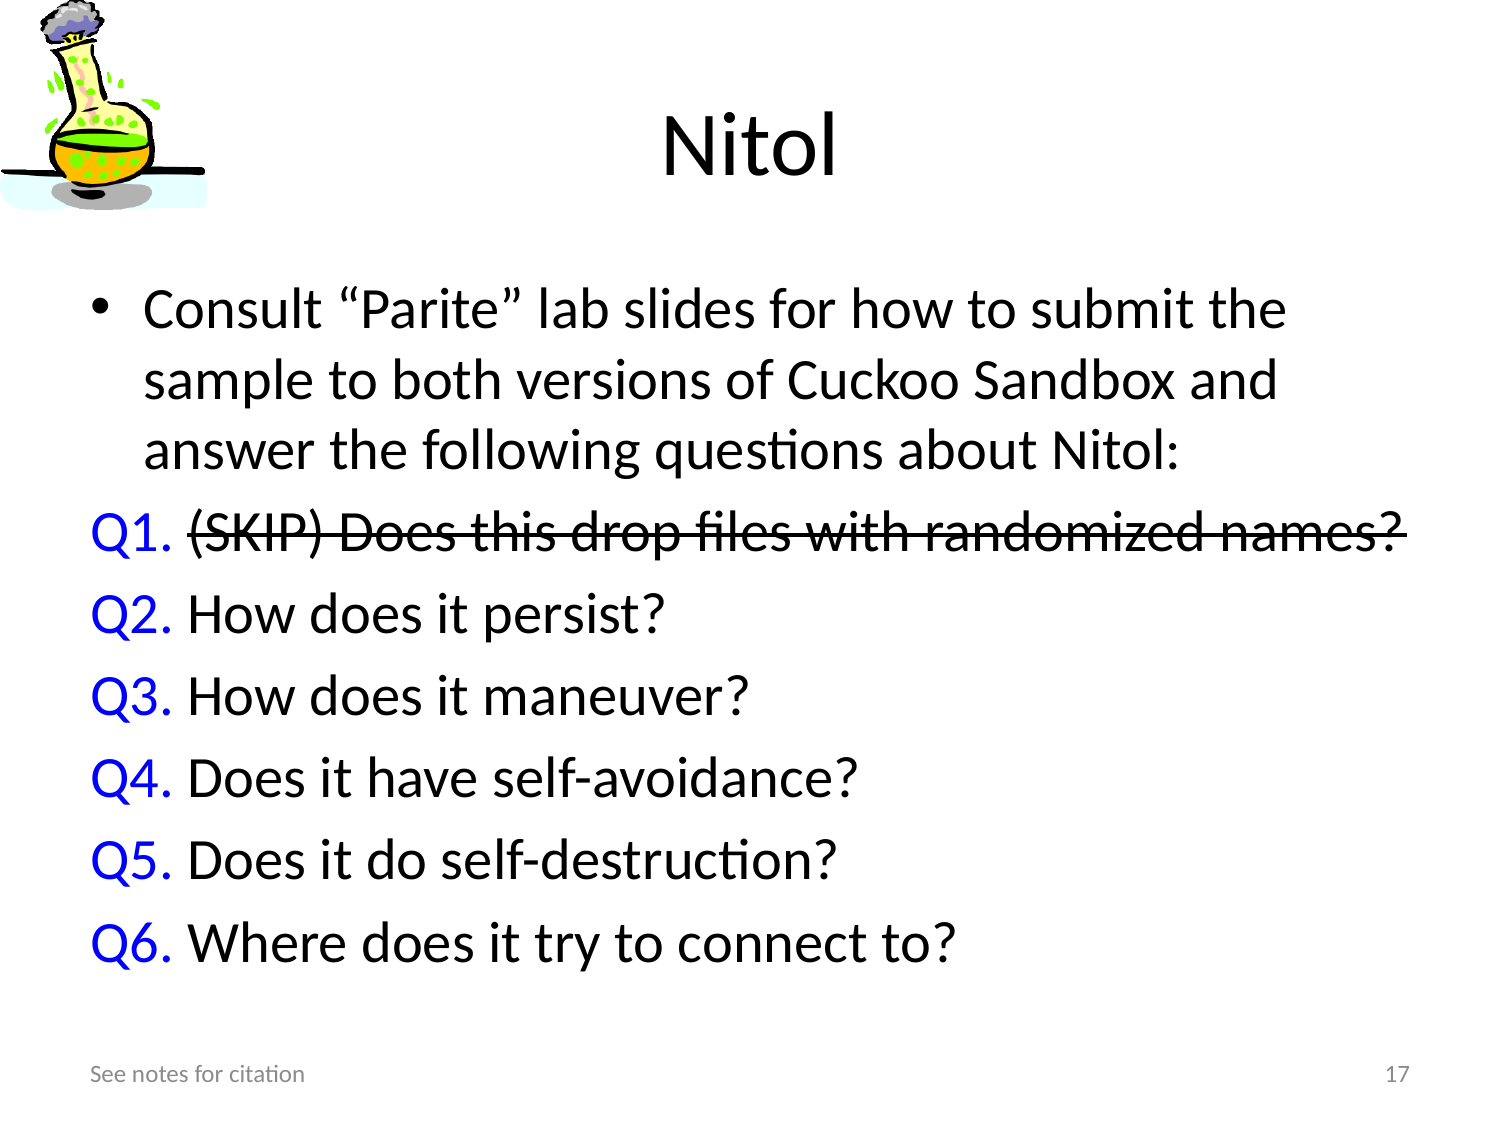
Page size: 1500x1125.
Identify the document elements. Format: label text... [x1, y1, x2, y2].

slide_number 17 [1074, 1042, 1425, 1103]
picture [0, 0, 207, 210]
title Nitol [75, 45, 1425, 233]
slide_number See notes for citation [75, 1042, 425, 1103]
list Consult “Parite” lab slides for how to submit the sample to both versions of Cuckoo Sandbox and answer the following questions about Nitol: Q1. (SKIP) Does this drop files with randomized names? Q2. How does it persist? Q3. How does it maneuver? Q4. Does it have self-avoidance? Q5. Does it do self-destruction? Q6. Where does it try to connect to? [75, 262, 1425, 1005]
